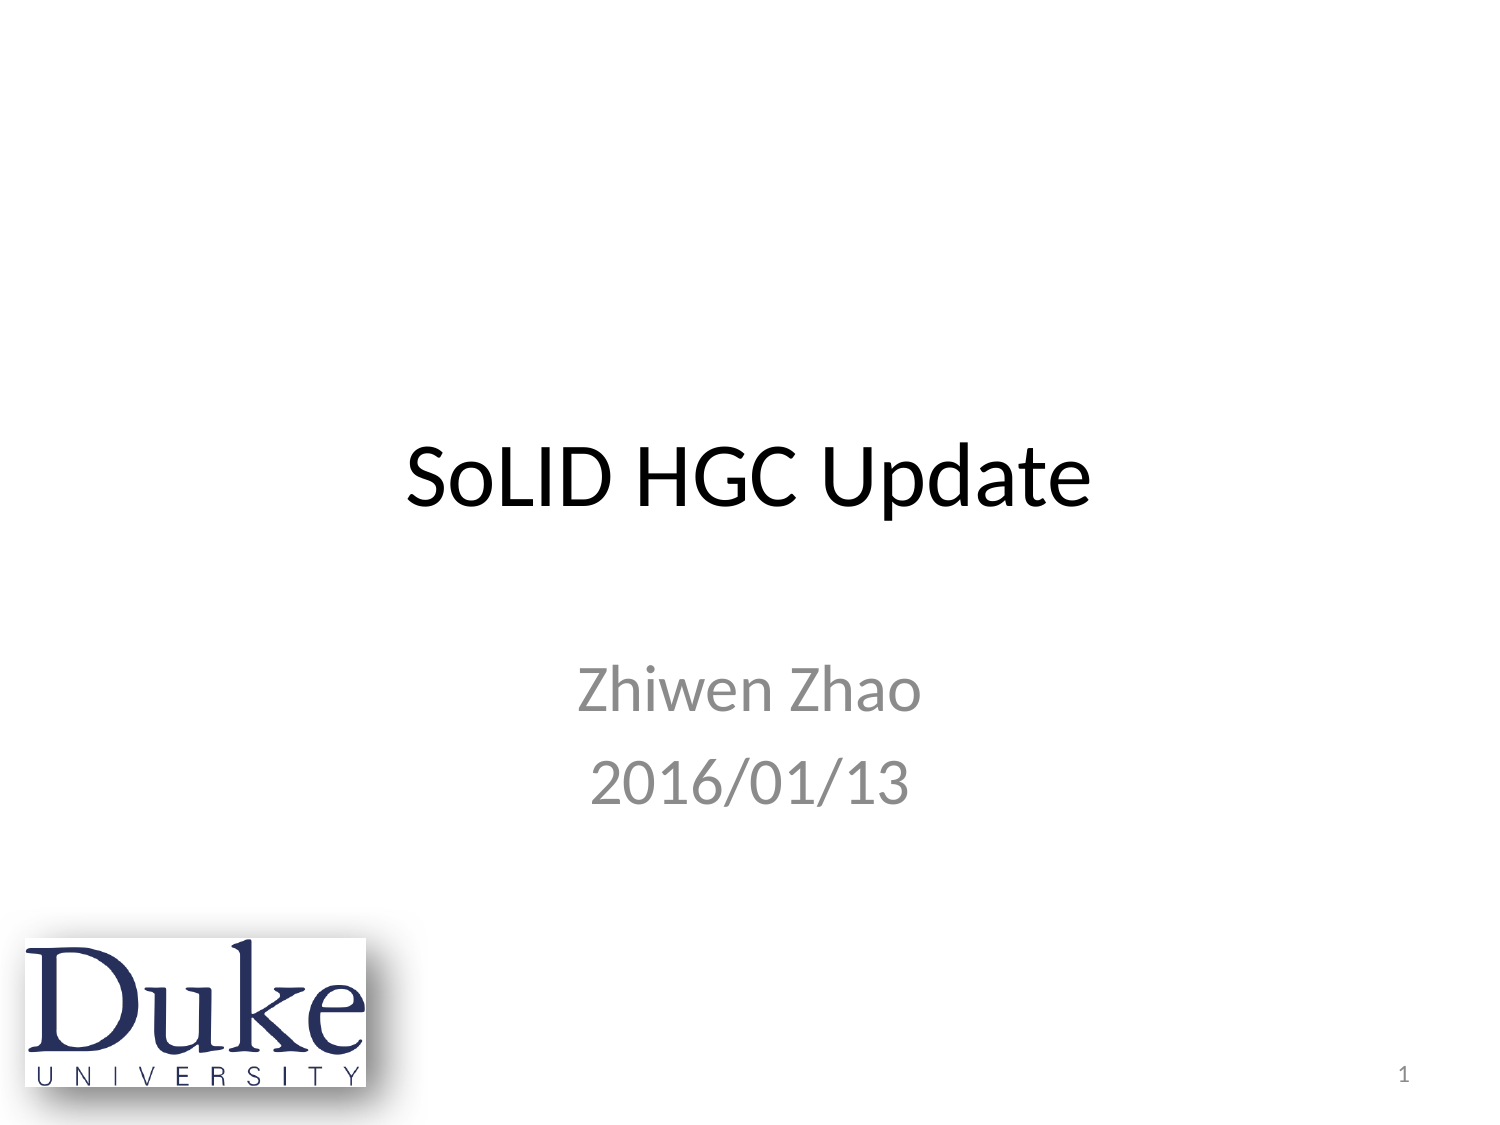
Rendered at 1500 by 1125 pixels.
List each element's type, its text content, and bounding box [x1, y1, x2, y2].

subtitle Zhiwen Zhao 2016/01/13 [225, 637, 1275, 925]
slide_number 1 [1074, 1042, 1425, 1103]
picture [24, 937, 367, 1088]
title SoLID HGC Update [112, 349, 1388, 591]
